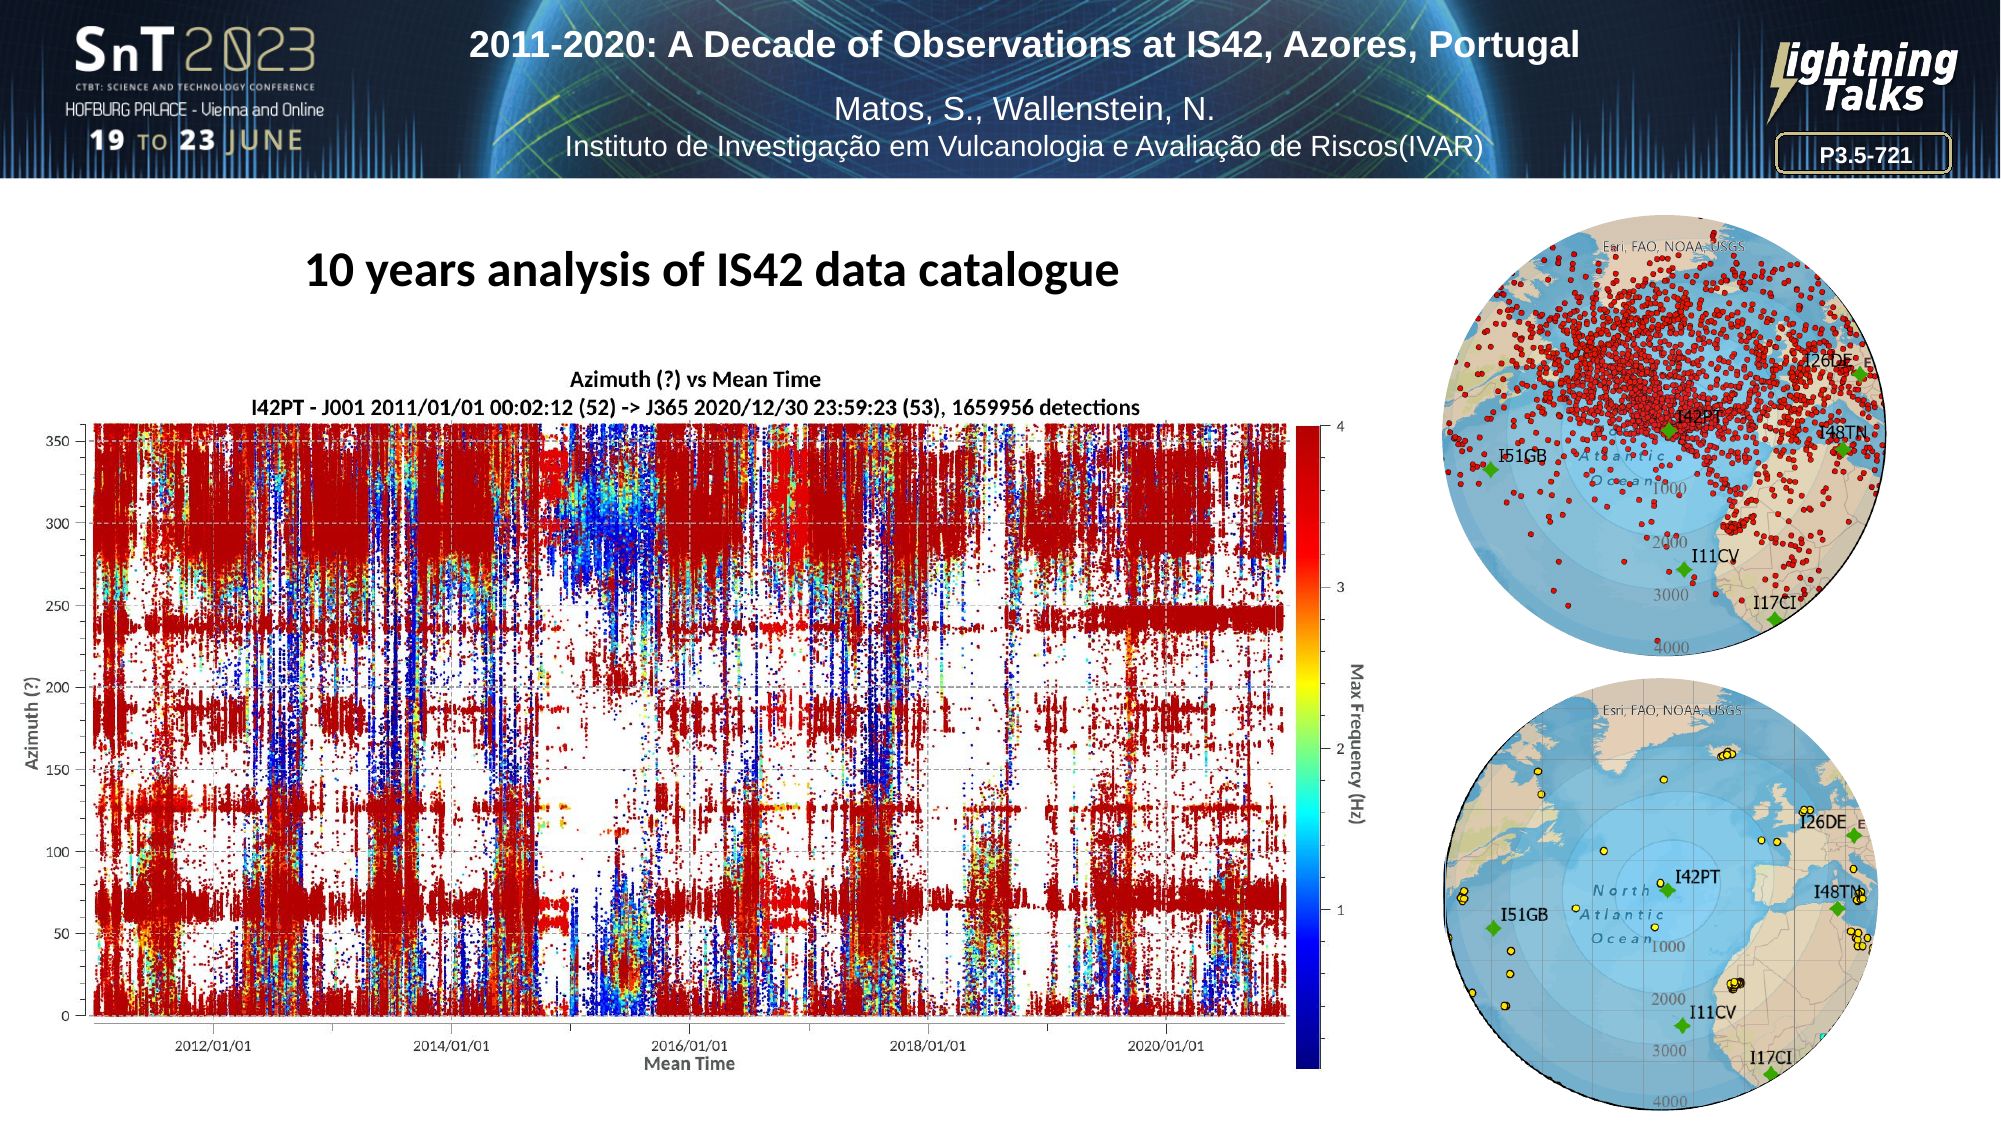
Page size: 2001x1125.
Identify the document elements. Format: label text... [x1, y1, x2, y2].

text_box 10 years analysis of IS42 data catalogue [289, 229, 1189, 304]
text_box 2011-2020: A Decade of Observations at IS42, Azores, Portugal Matos, S., Wallenstein, N. Instituto de Investigação em Vulcanologia e Avaliação de Riscos(IVAR) [324, 12, 1727, 170]
picture [0, 0, 2001, 1125]
text_box P3.5-721 [1778, 135, 1954, 176]
